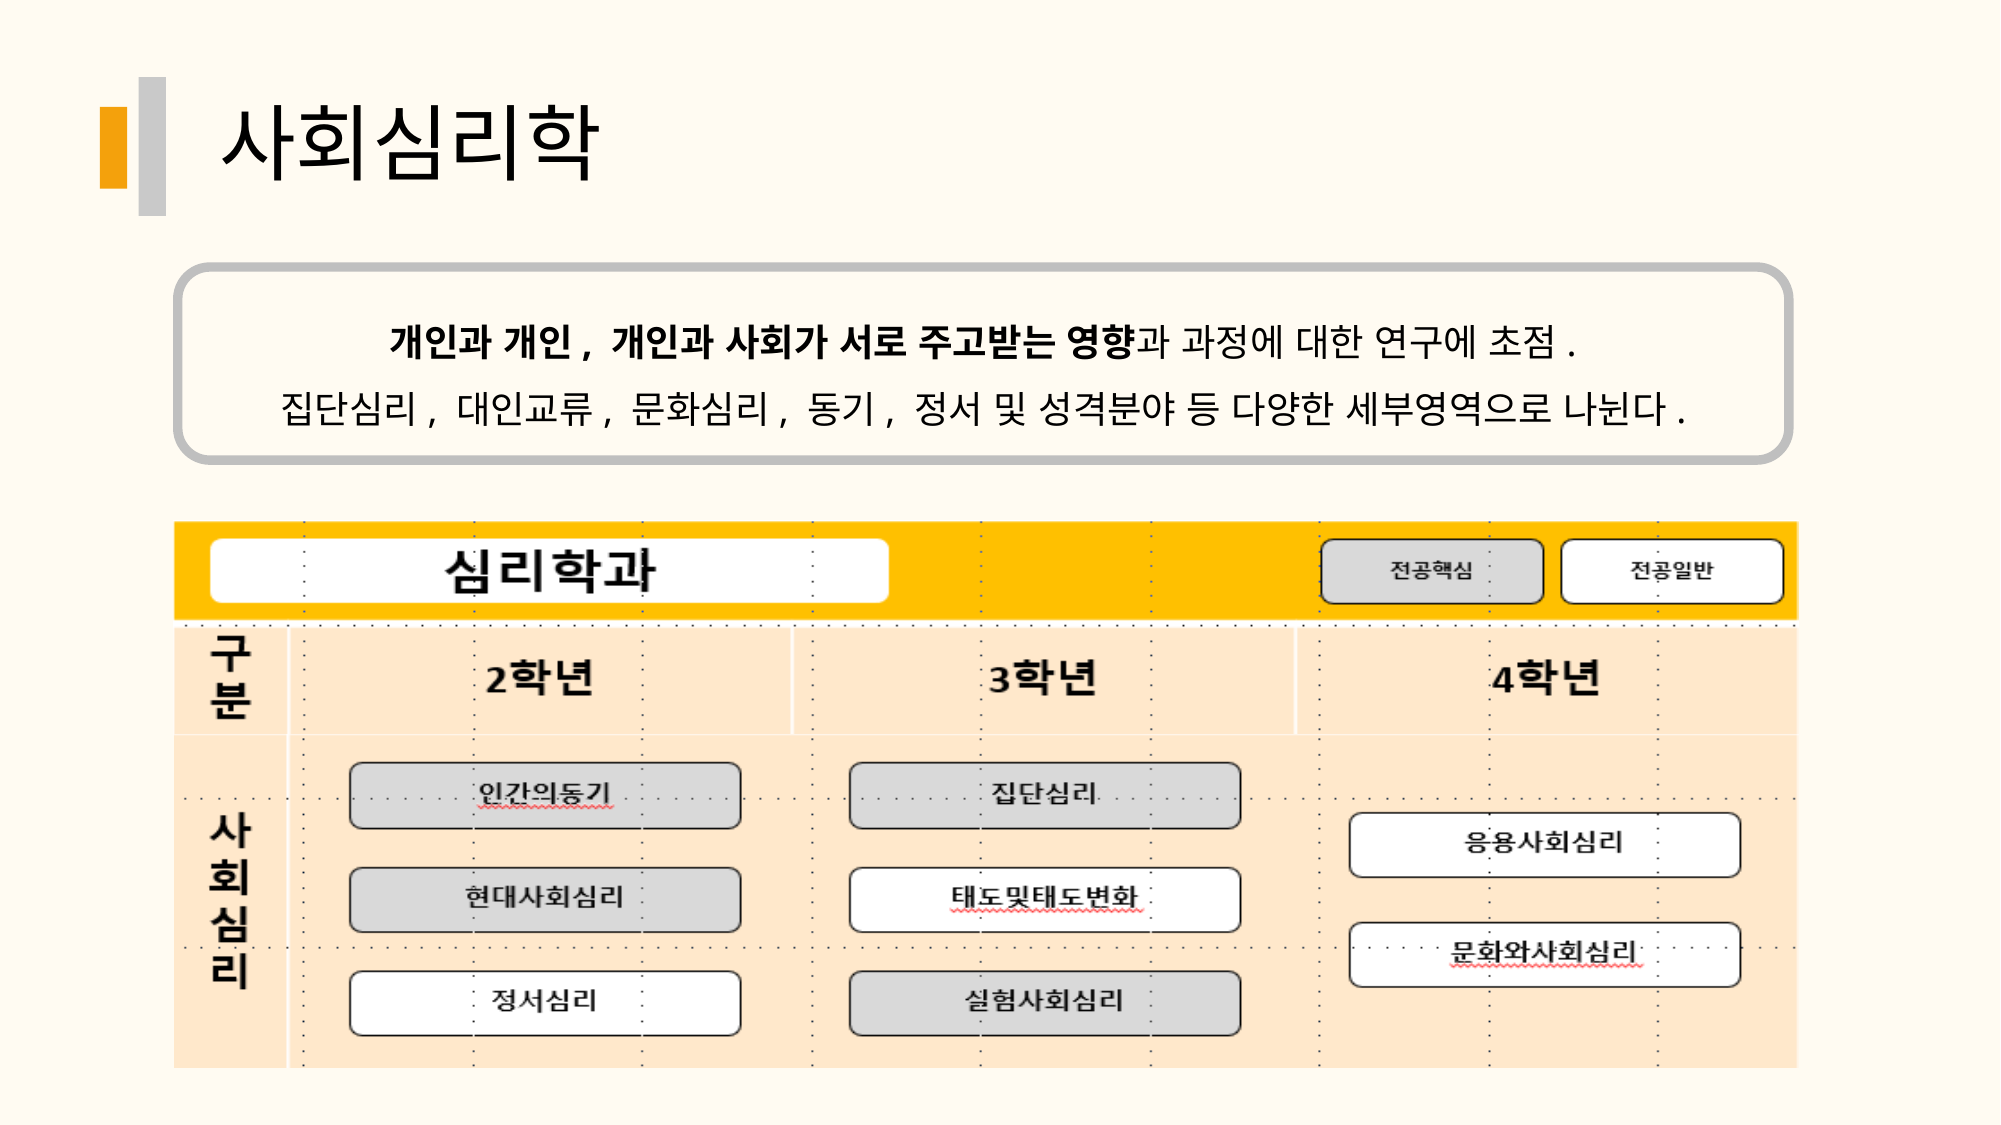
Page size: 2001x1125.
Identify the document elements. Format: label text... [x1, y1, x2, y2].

text_box [138, 76, 167, 217]
text_box [99, 106, 128, 190]
picture [173, 520, 1799, 1068]
text_box 개인과 개인, 개인과 사회가 서로 주고받는 영향과 과정에 대한 연구에 초점. 집단심리, 대인교류, 문화심리, 동기, 정서 및 성격분야 등 다양한 세부영역으로 나뉜다. [176, 265, 1790, 462]
text_box 사회심리학 [204, 84, 1253, 199]
